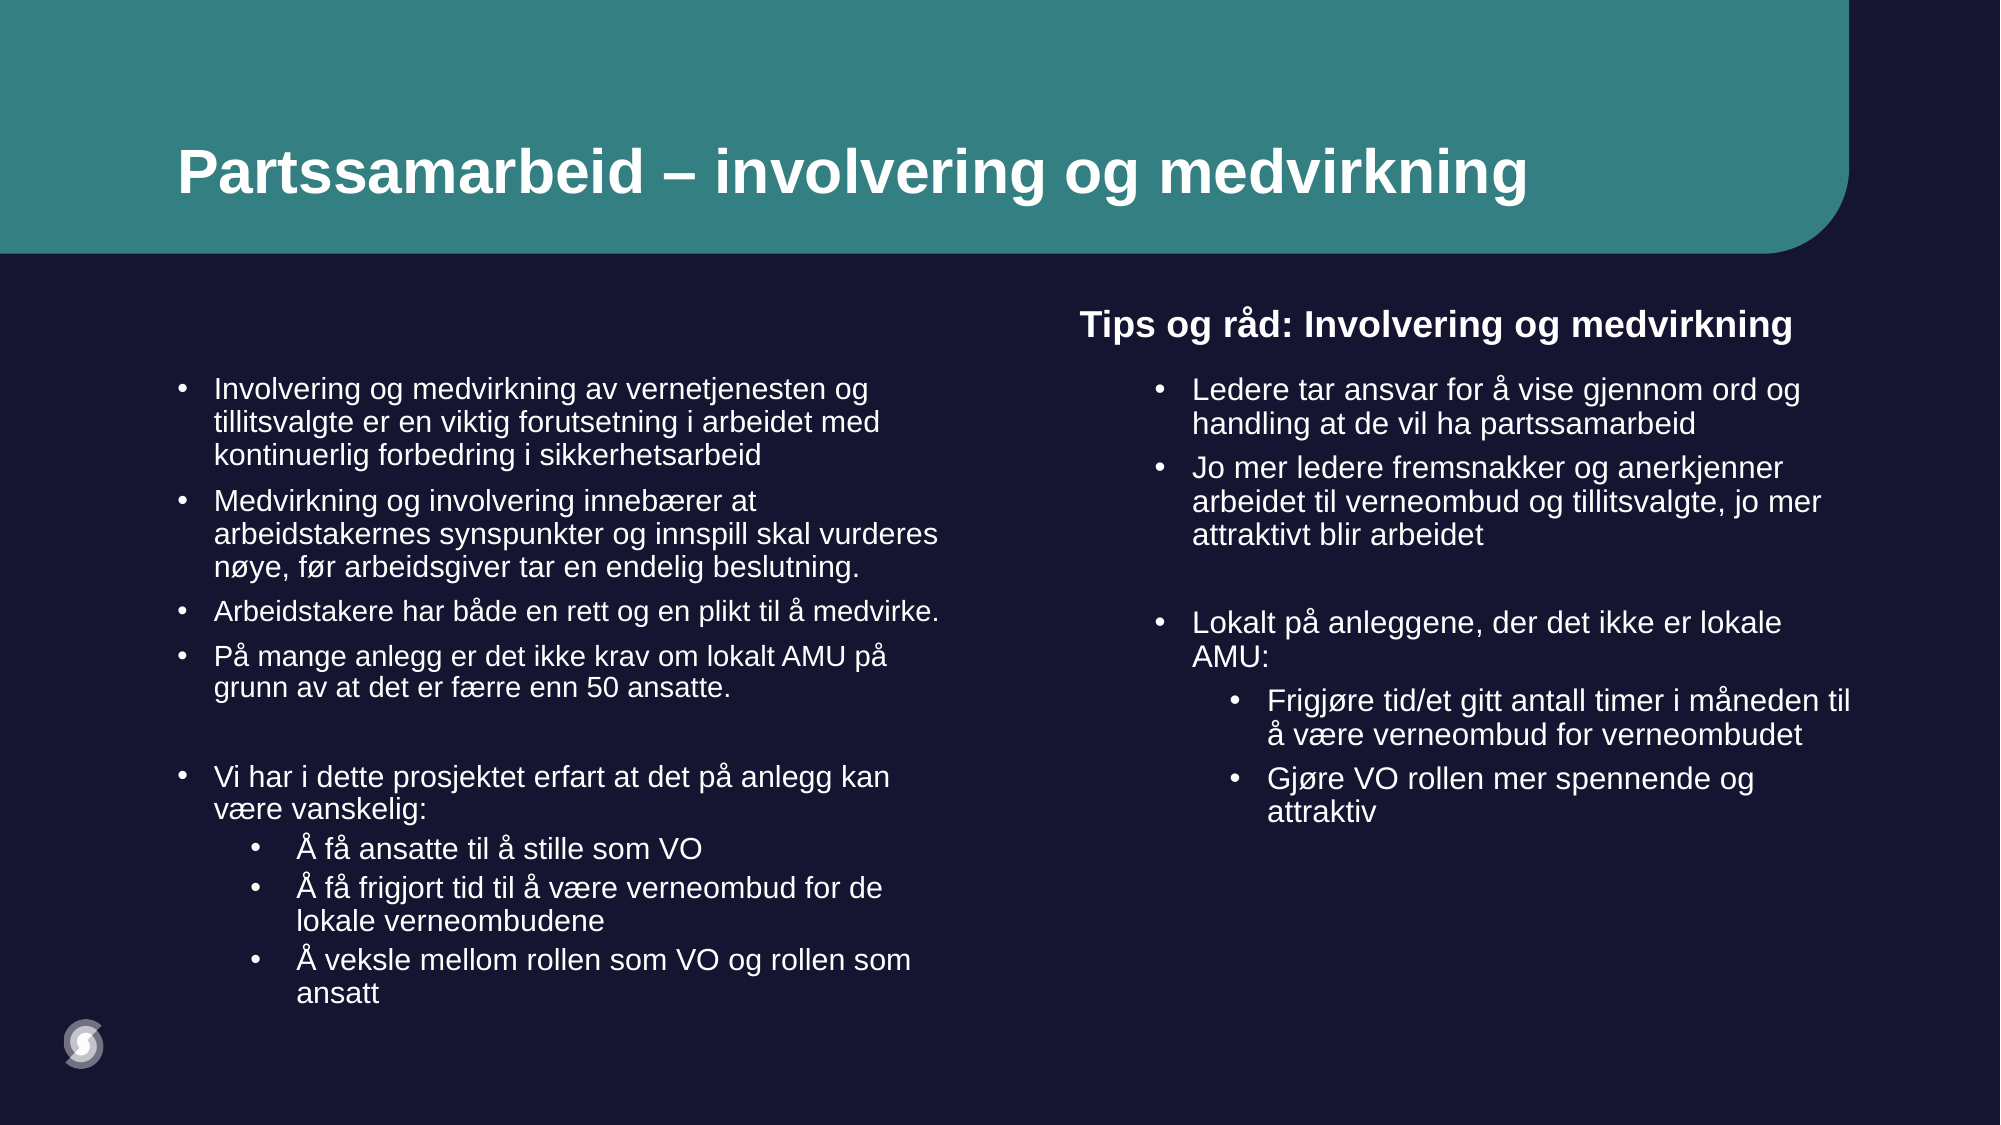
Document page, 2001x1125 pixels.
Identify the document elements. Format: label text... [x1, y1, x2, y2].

list Ledere tar ansvar for å vise gjennom ord og handling at de vil ha partssamarbeid Jo mer ledere fremsnakker og anerkjenner arbeidet til verneombud og tillitsvalgte, jo mer attraktivt blir arbeidet Lokalt på anleggene, der det ikke er lokale AMU: Frigjøre tid/et gitt antall timer i måneden til å være verneombud for verneombudet Gjøre VO rollen mer spennende og attraktiv [1064, 366, 1878, 1037]
picture [63, 1019, 111, 1069]
title Partssamarbeid – involvering og medvirkning [162, 63, 1793, 215]
list Involvering og medvirkning av vernetjenesten og tillitsvalgte er en viktig forutsetning i arbeidet med kontinuerlig forbedring i sikkerhetsarbeid Medvirkning og involvering innebærer at arbeidstakernes synspunkter og innspill skal vurderes nøye, før arbeidsgiver tar en endelig beslutning. Arbeidstakere har både en rett og en plikt til å medvirke. På mange anlegg er det ikke krav om lokalt AMU på grunn av at det er færre enn 50 ansatte. Vi har i dette prosjektet erfart at det på anlegg kan være vanskelig: Å få ansatte til å stille som VO Å få frigjort tid til å være verneombud for de lokale verneombudene Å veksle mellom rollen som VO og rollen som ansatt [162, 366, 962, 1047]
list Tips og råd: Involvering og medvirkning [1064, 297, 1842, 354]
